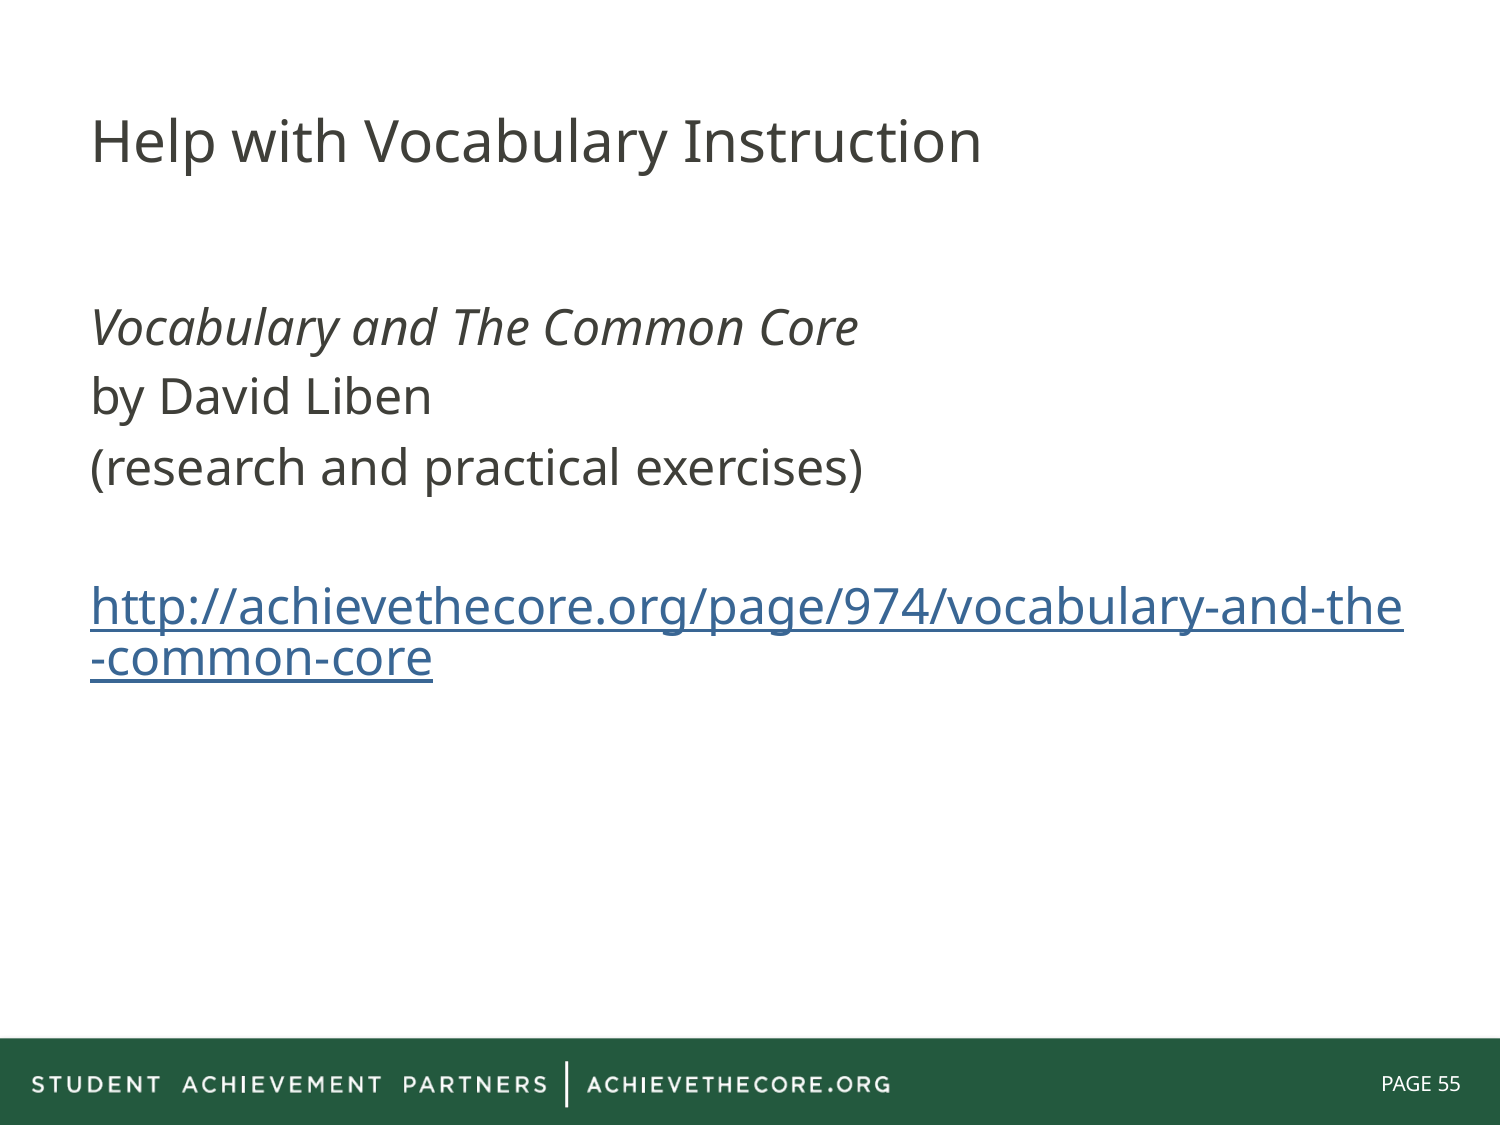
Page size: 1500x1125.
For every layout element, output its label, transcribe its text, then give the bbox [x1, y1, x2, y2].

title Help with Vocabulary Instruction [75, 45, 1425, 233]
list Vocabulary and The Common Core by David Liben (research and practical exercises) http://achievethecore.org/page/974/vocabulary-and-the-common-core [75, 287, 1425, 1040]
